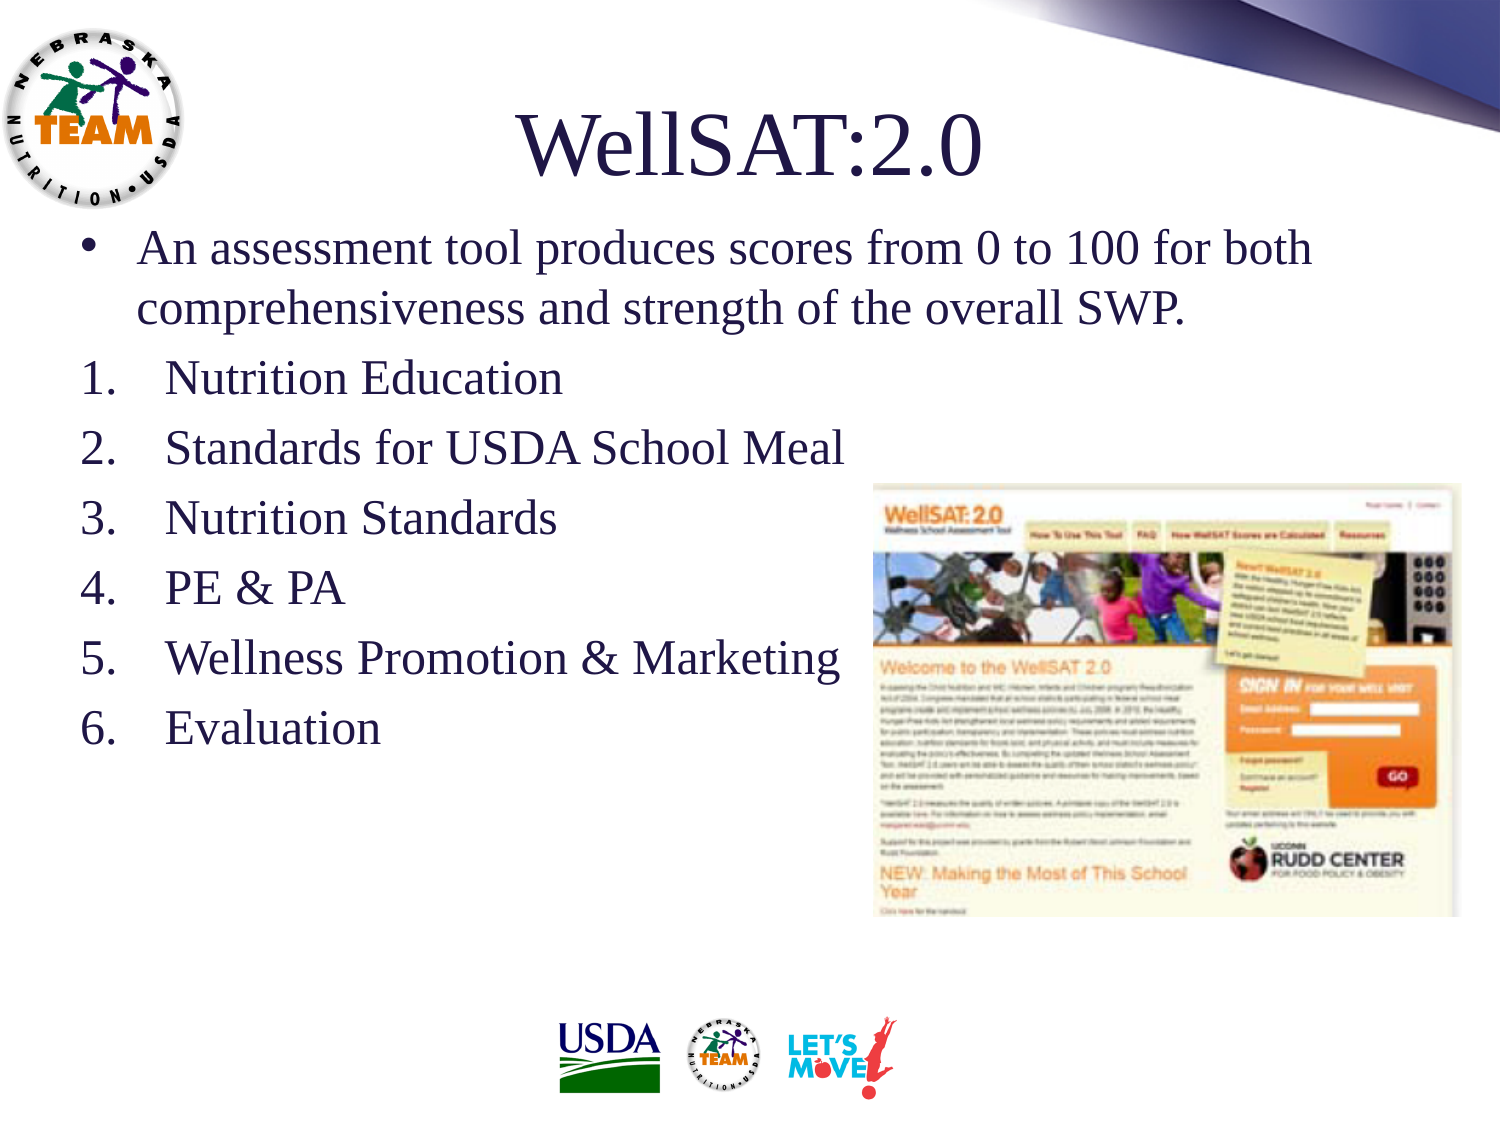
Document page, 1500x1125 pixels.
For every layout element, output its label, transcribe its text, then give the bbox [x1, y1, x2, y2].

list An assessment tool produces scores from 0 to 100 for both comprehensiveness and strength of the overall SWP. Nutrition Education Standards for USDA School Meal Nutrition Standards PE & PA Wellness Promotion & Marketing Evaluation [65, 206, 1416, 950]
title WellSAT:2.0 [190, 45, 1425, 233]
picture [0, 0, 1500, 1125]
